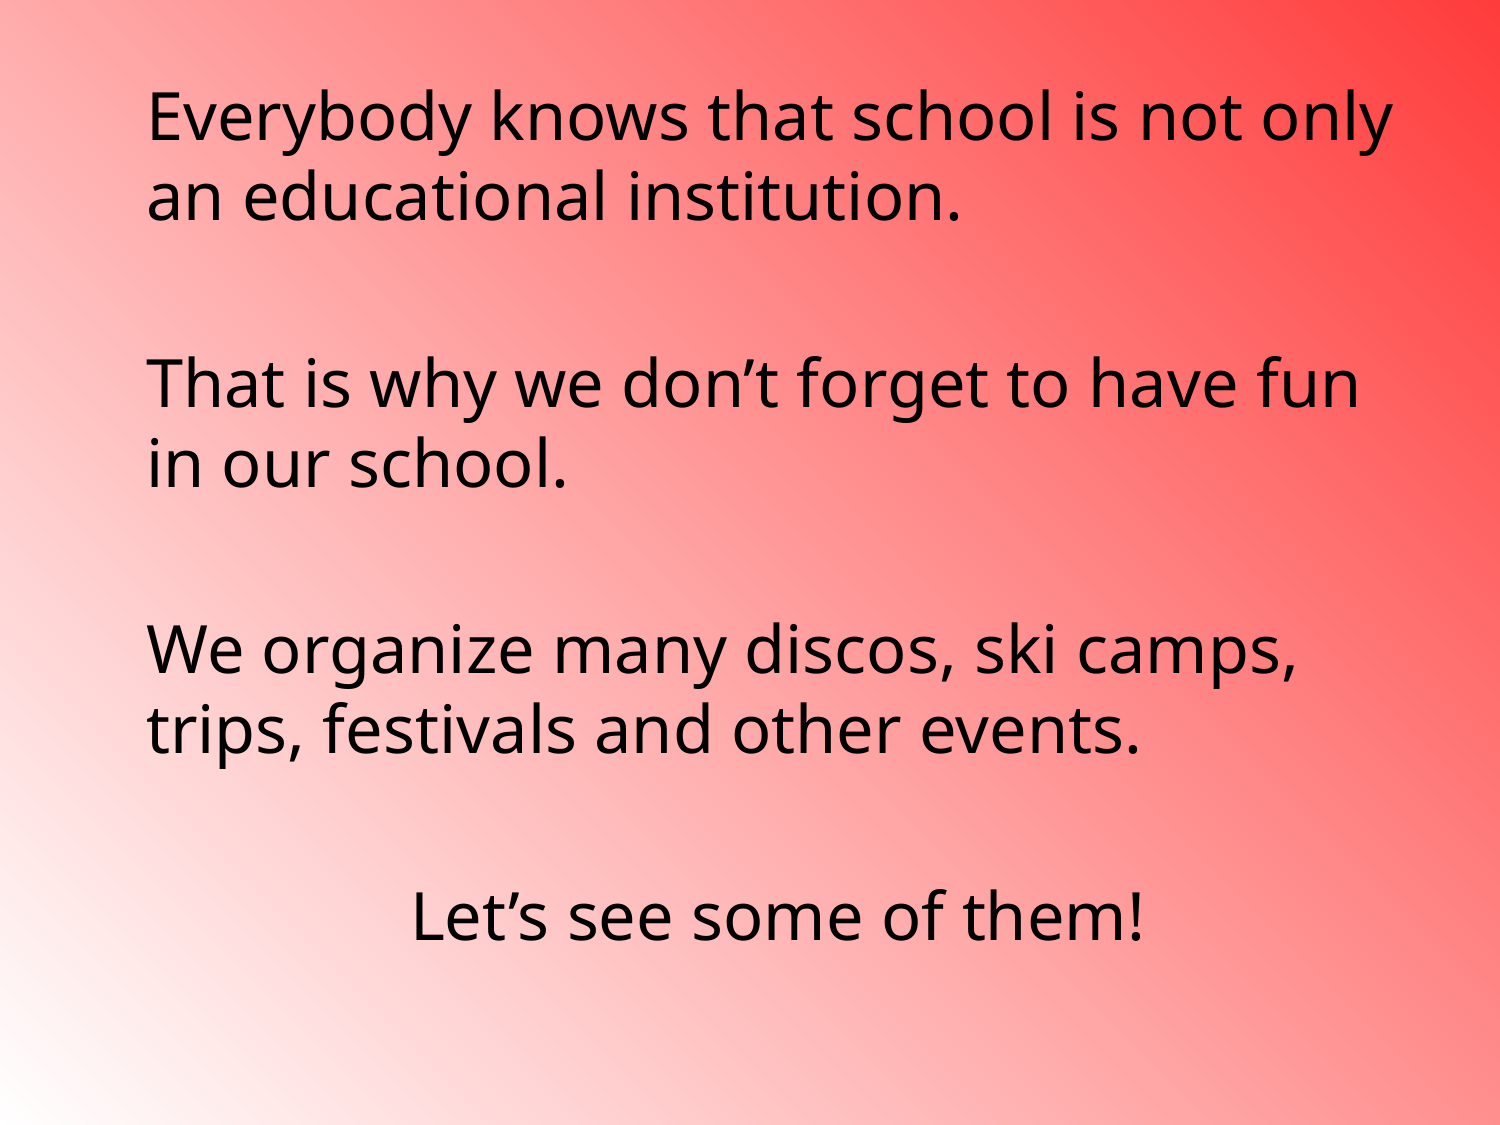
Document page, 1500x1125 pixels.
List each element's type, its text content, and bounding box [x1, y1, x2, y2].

list Everybody knows that school is not only an educational institution. That is why we don’t forget to have fun in our school. We organize many discos, ski camps, trips, festivals and other events. Let’s see some of them! [75, 66, 1425, 1035]
